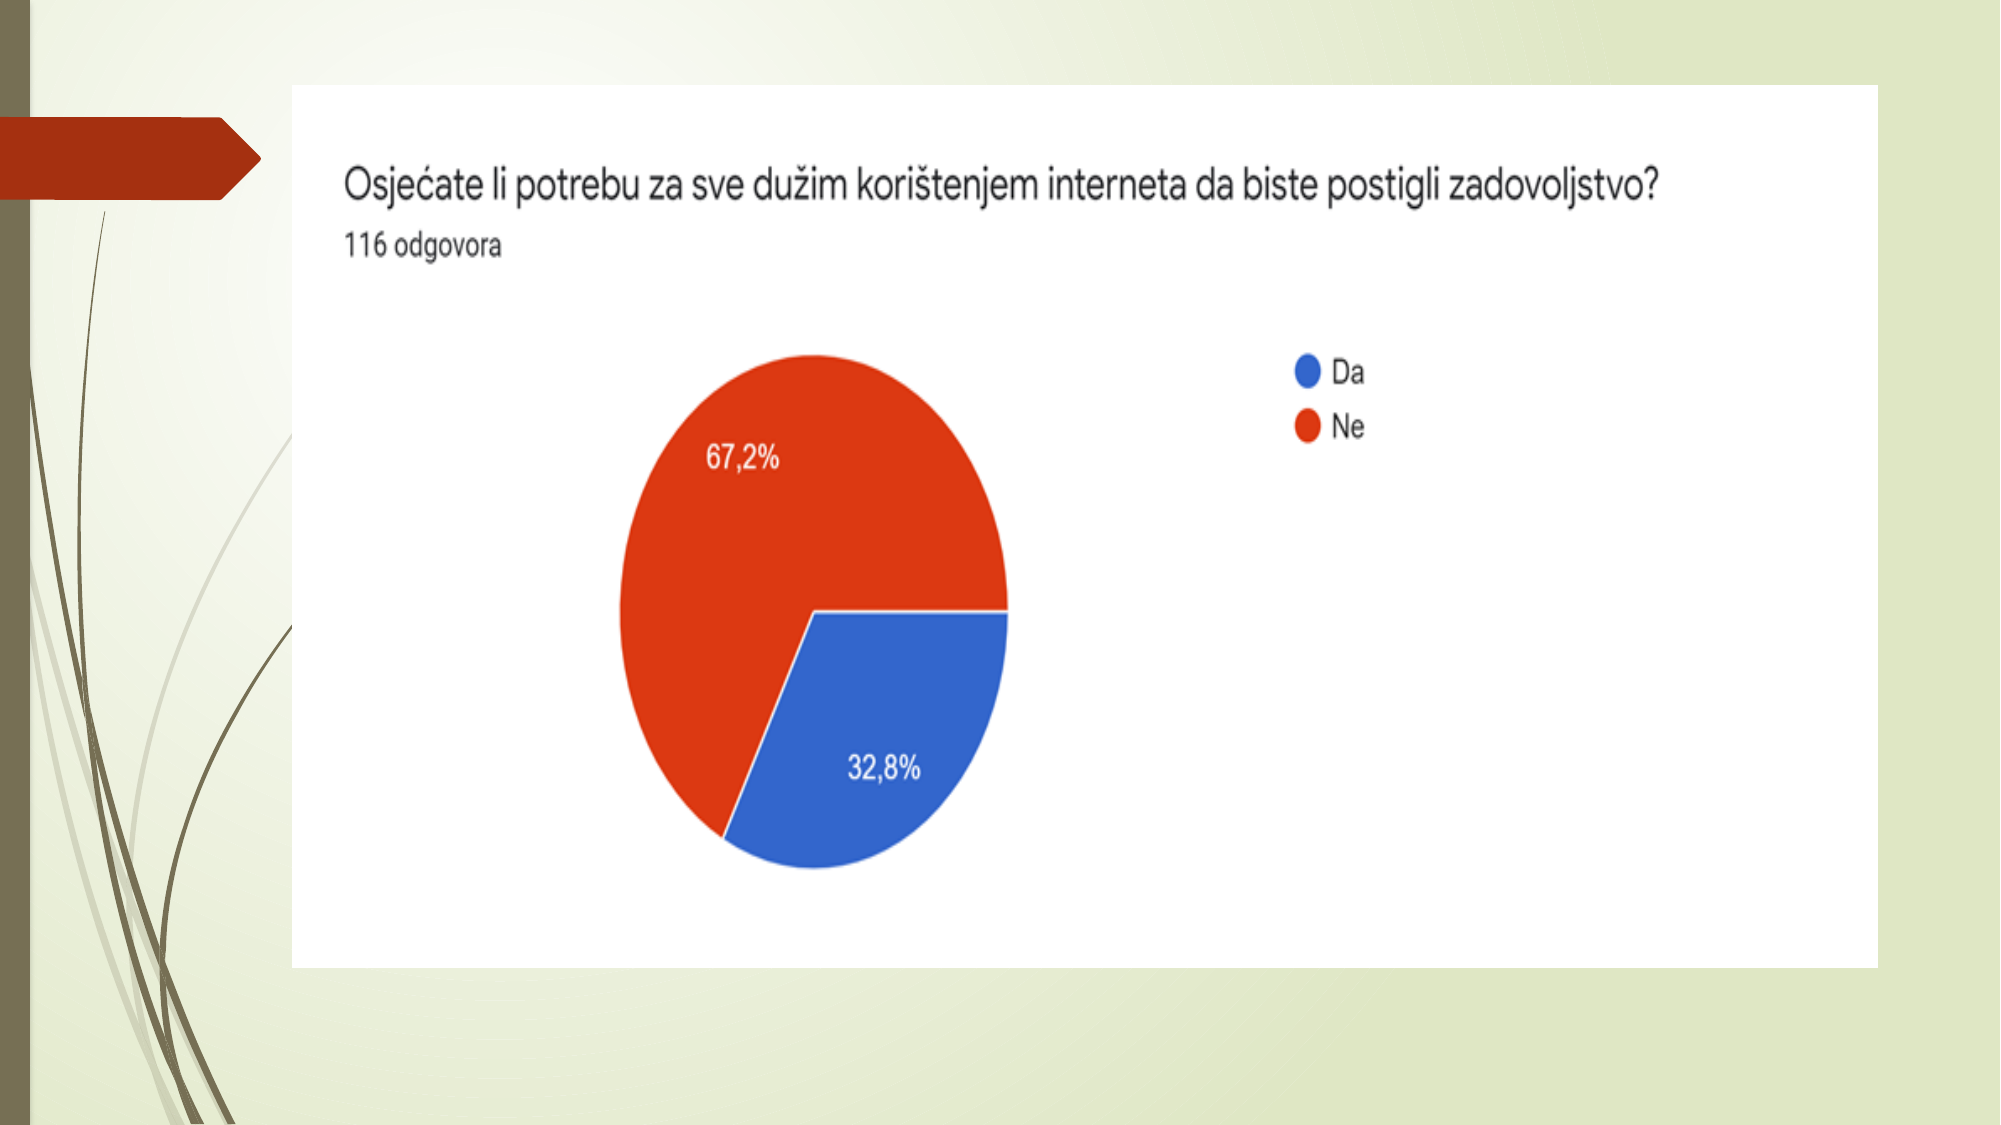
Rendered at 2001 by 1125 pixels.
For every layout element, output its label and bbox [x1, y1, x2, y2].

picture [292, 84, 1879, 969]
